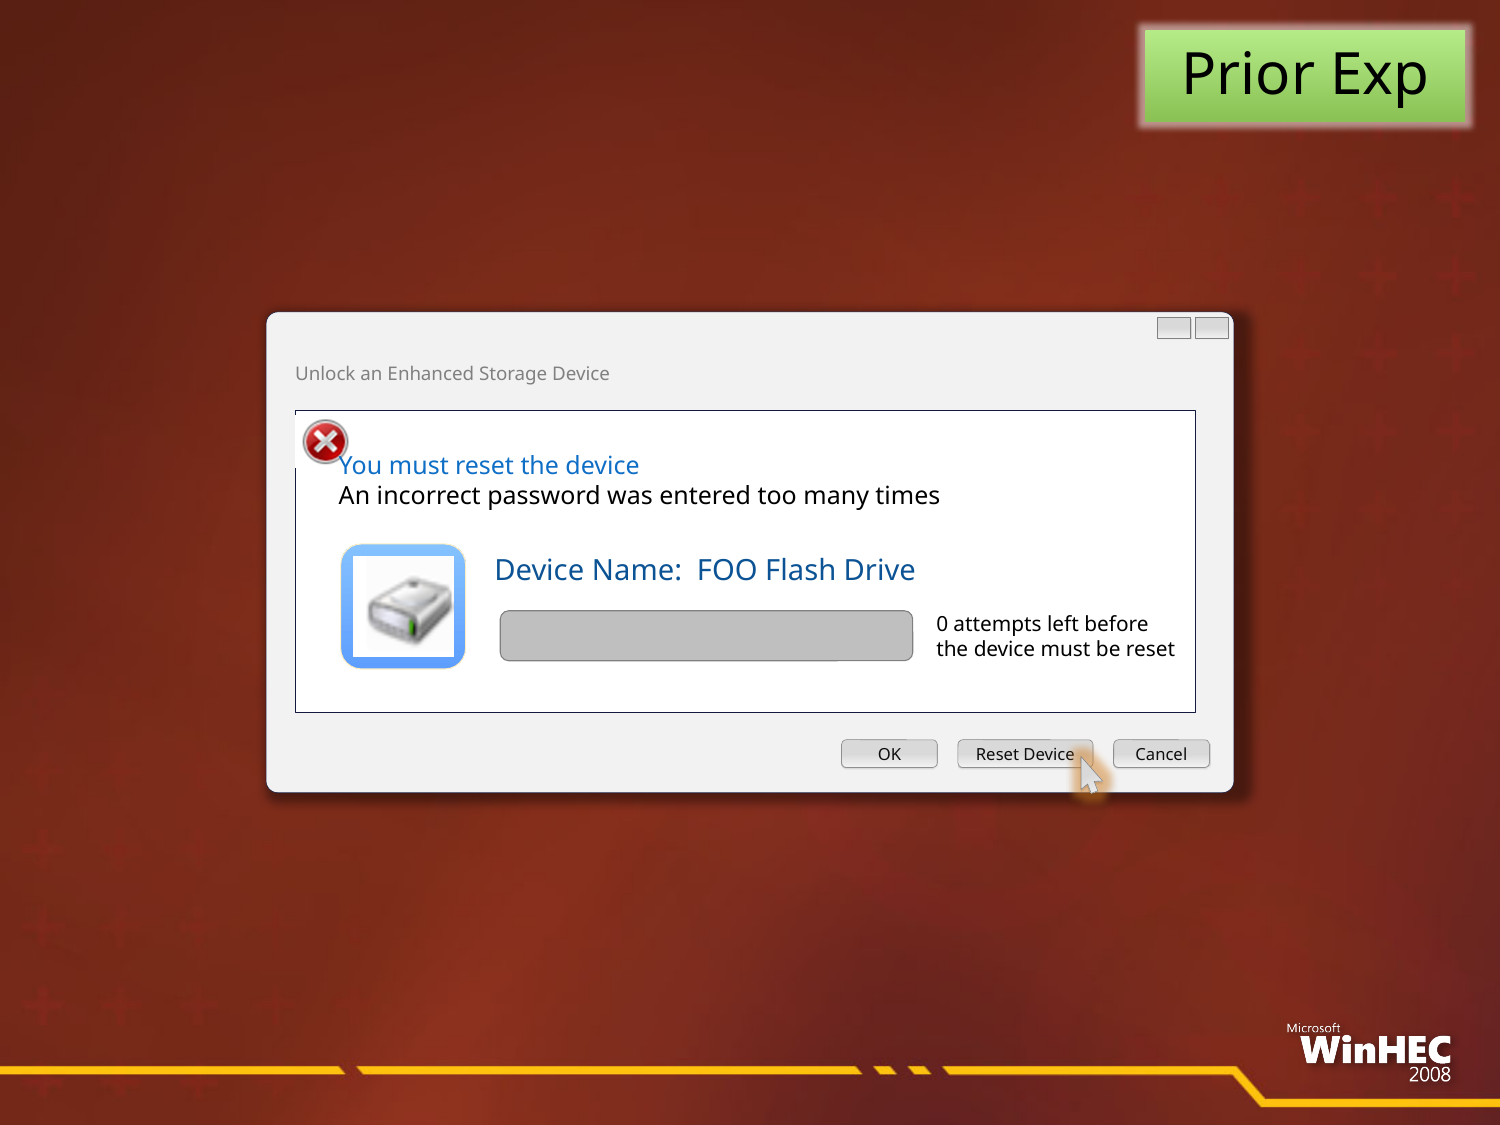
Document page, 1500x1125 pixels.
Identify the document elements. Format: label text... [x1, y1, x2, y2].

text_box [265, 311, 1235, 793]
picture [0, 0, 1500, 1125]
text_box Prior Exp [1145, 30, 1466, 122]
